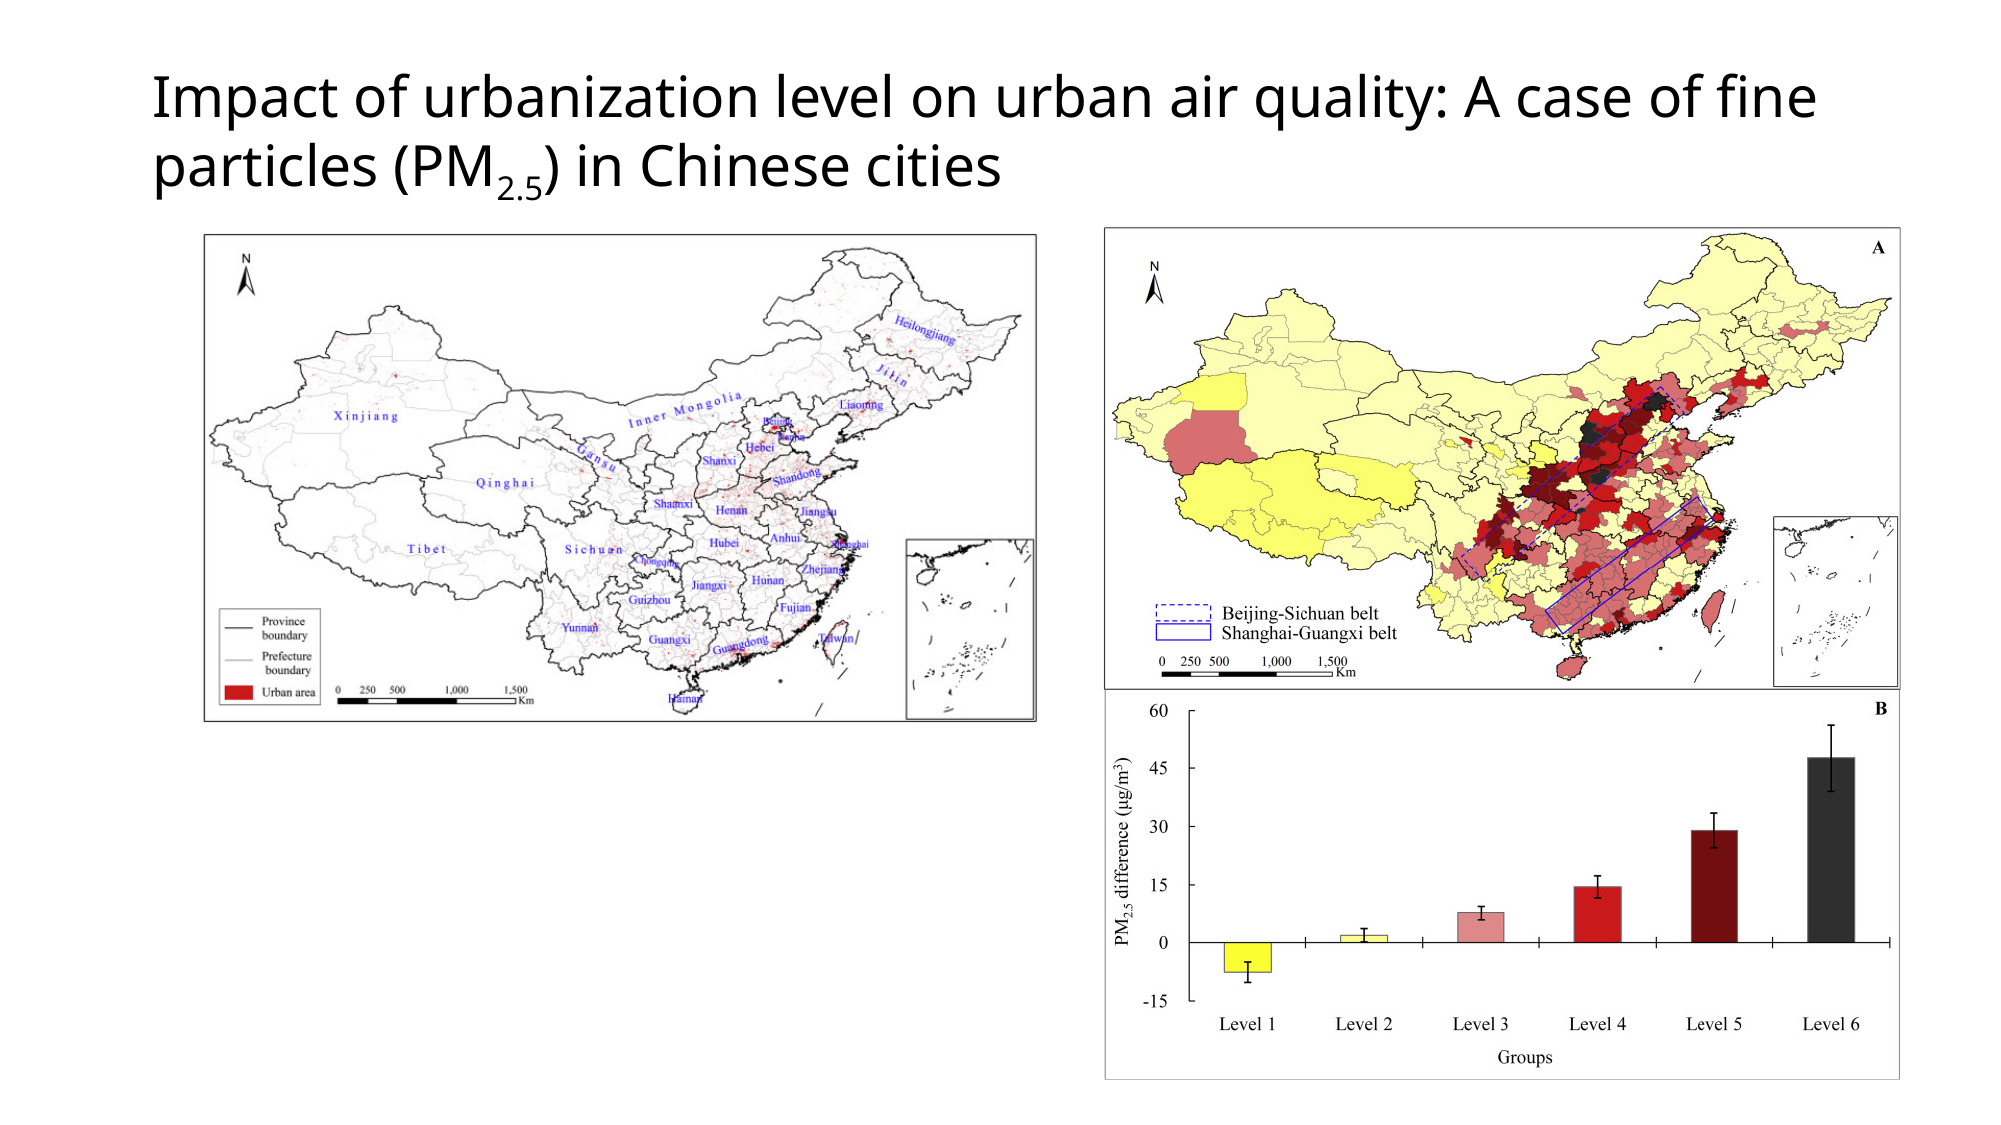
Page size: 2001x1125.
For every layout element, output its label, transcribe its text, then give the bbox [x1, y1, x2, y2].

picture [1103, 226, 1901, 1080]
title Impact of urbanization level on urban air quality: A case of fine particles (PM2.5) in Chinese cities [137, 59, 1863, 278]
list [202, 233, 1038, 723]
